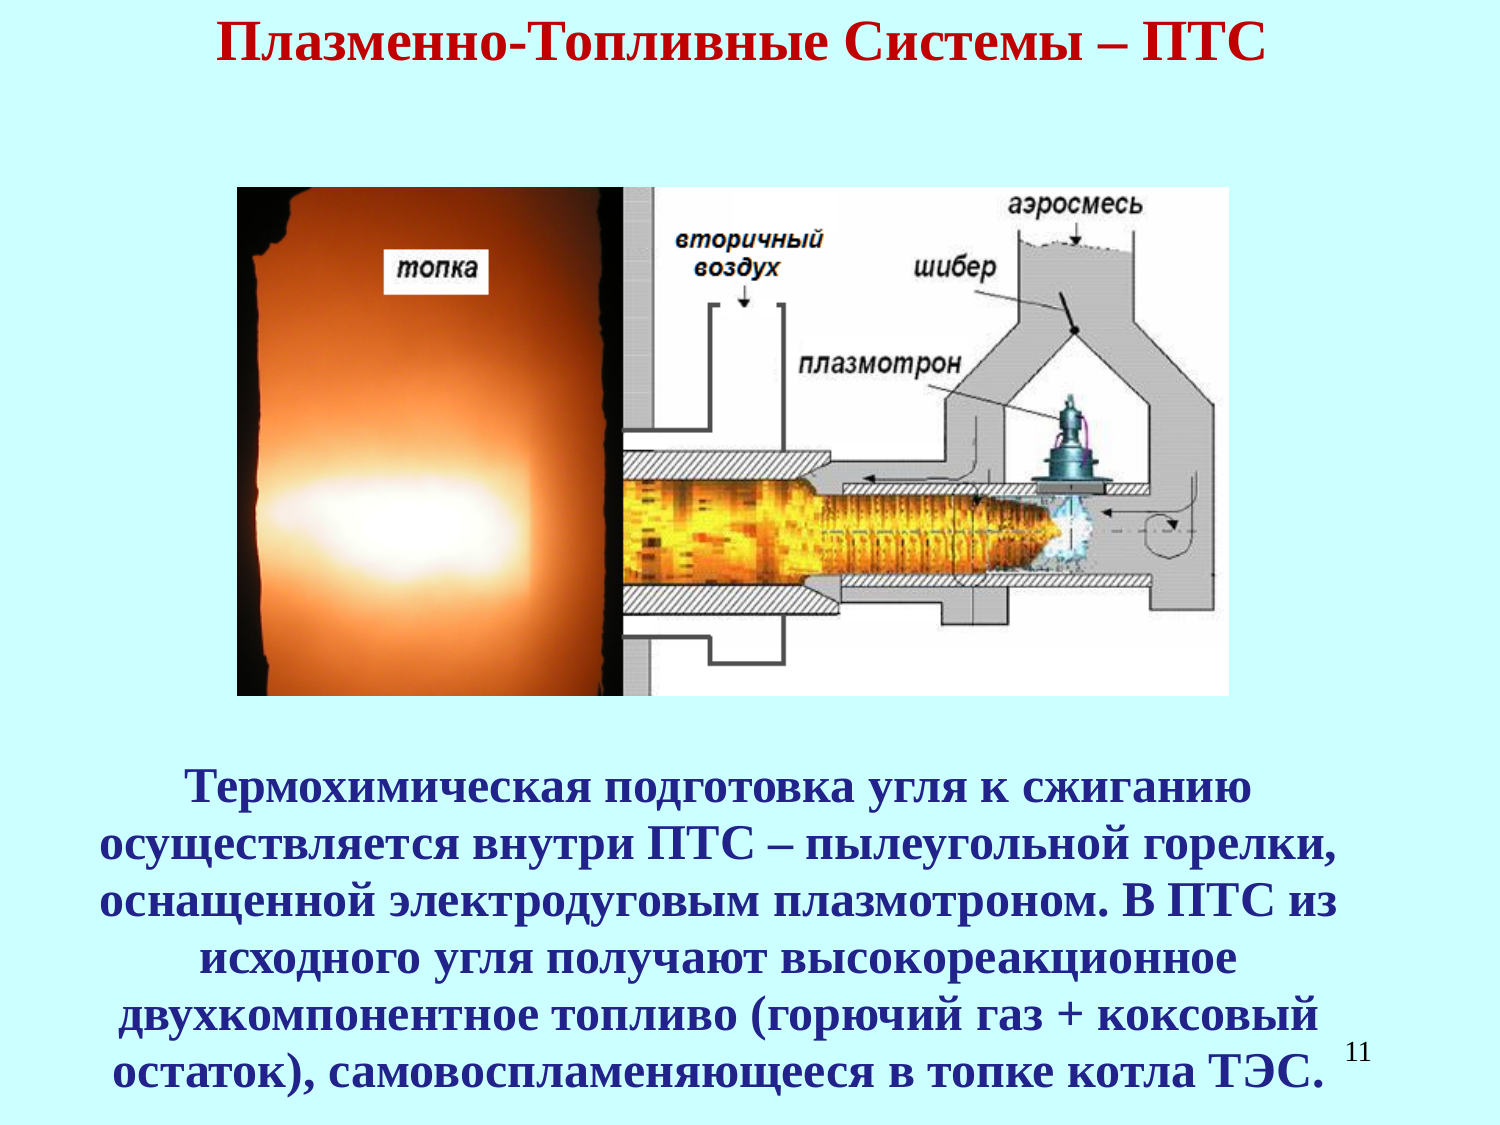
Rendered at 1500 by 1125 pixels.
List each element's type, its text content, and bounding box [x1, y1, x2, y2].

text_box Плазменно-Топливные Системы – ПТС [0, 0, 1500, 82]
picture [237, 187, 1229, 696]
text_box Термохимическая подготовка угля к сжиганию осуществляется внутри ПТС – пылеугольной горелки, оснащенной электродуговым плазмотроном. В ПТС из исходного угля получают высокореакционное двухкомпонентное топливо (горючий газ + коксовый остаток), самовоспламеняющееся в топке котла ТЭС. [37, 749, 1400, 1107]
